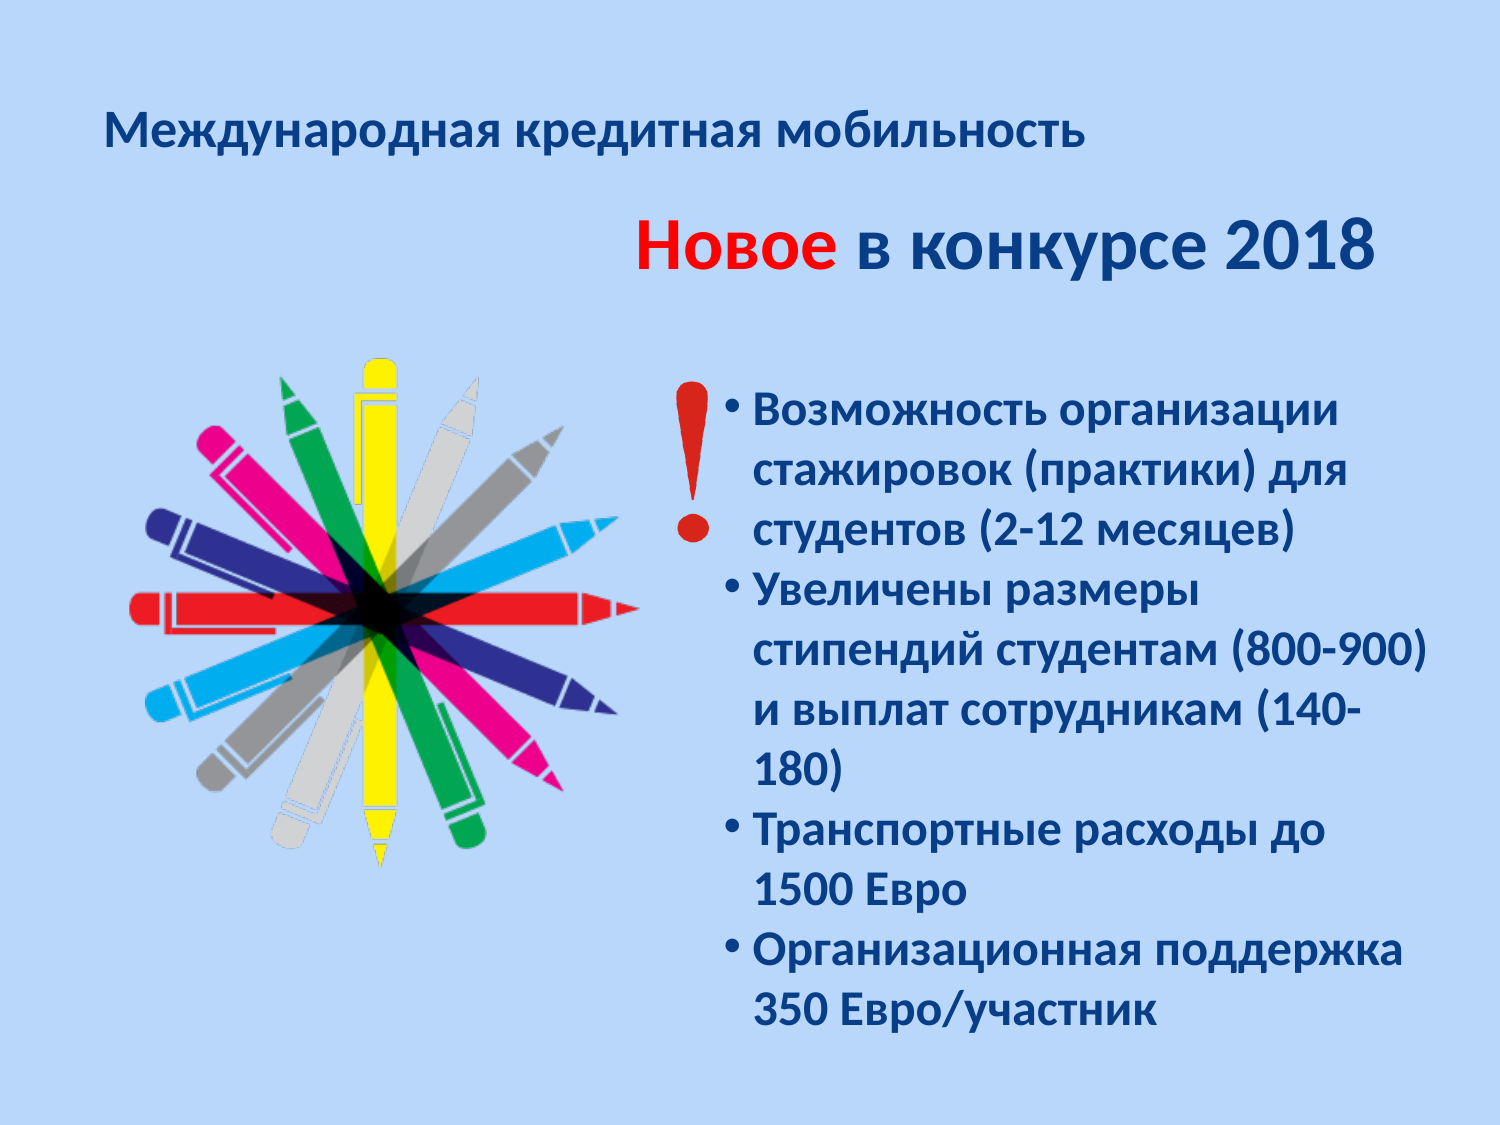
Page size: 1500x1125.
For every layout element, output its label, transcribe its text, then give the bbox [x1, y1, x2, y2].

text_box Международная кредитная мобильность [88, 54, 1500, 197]
picture [0, 351, 853, 882]
text_box Новое в конкурсе 2018 Возможность организации стажировок (практики) для студентов (2-12 месяцев) Увеличены размеры стипендий студентам (800-900) и выплат сотрудникам (140-180) Транспортные расходы до 1500 Евро Организационная поддержка 350 Евро/участник [621, 197, 1454, 1125]
